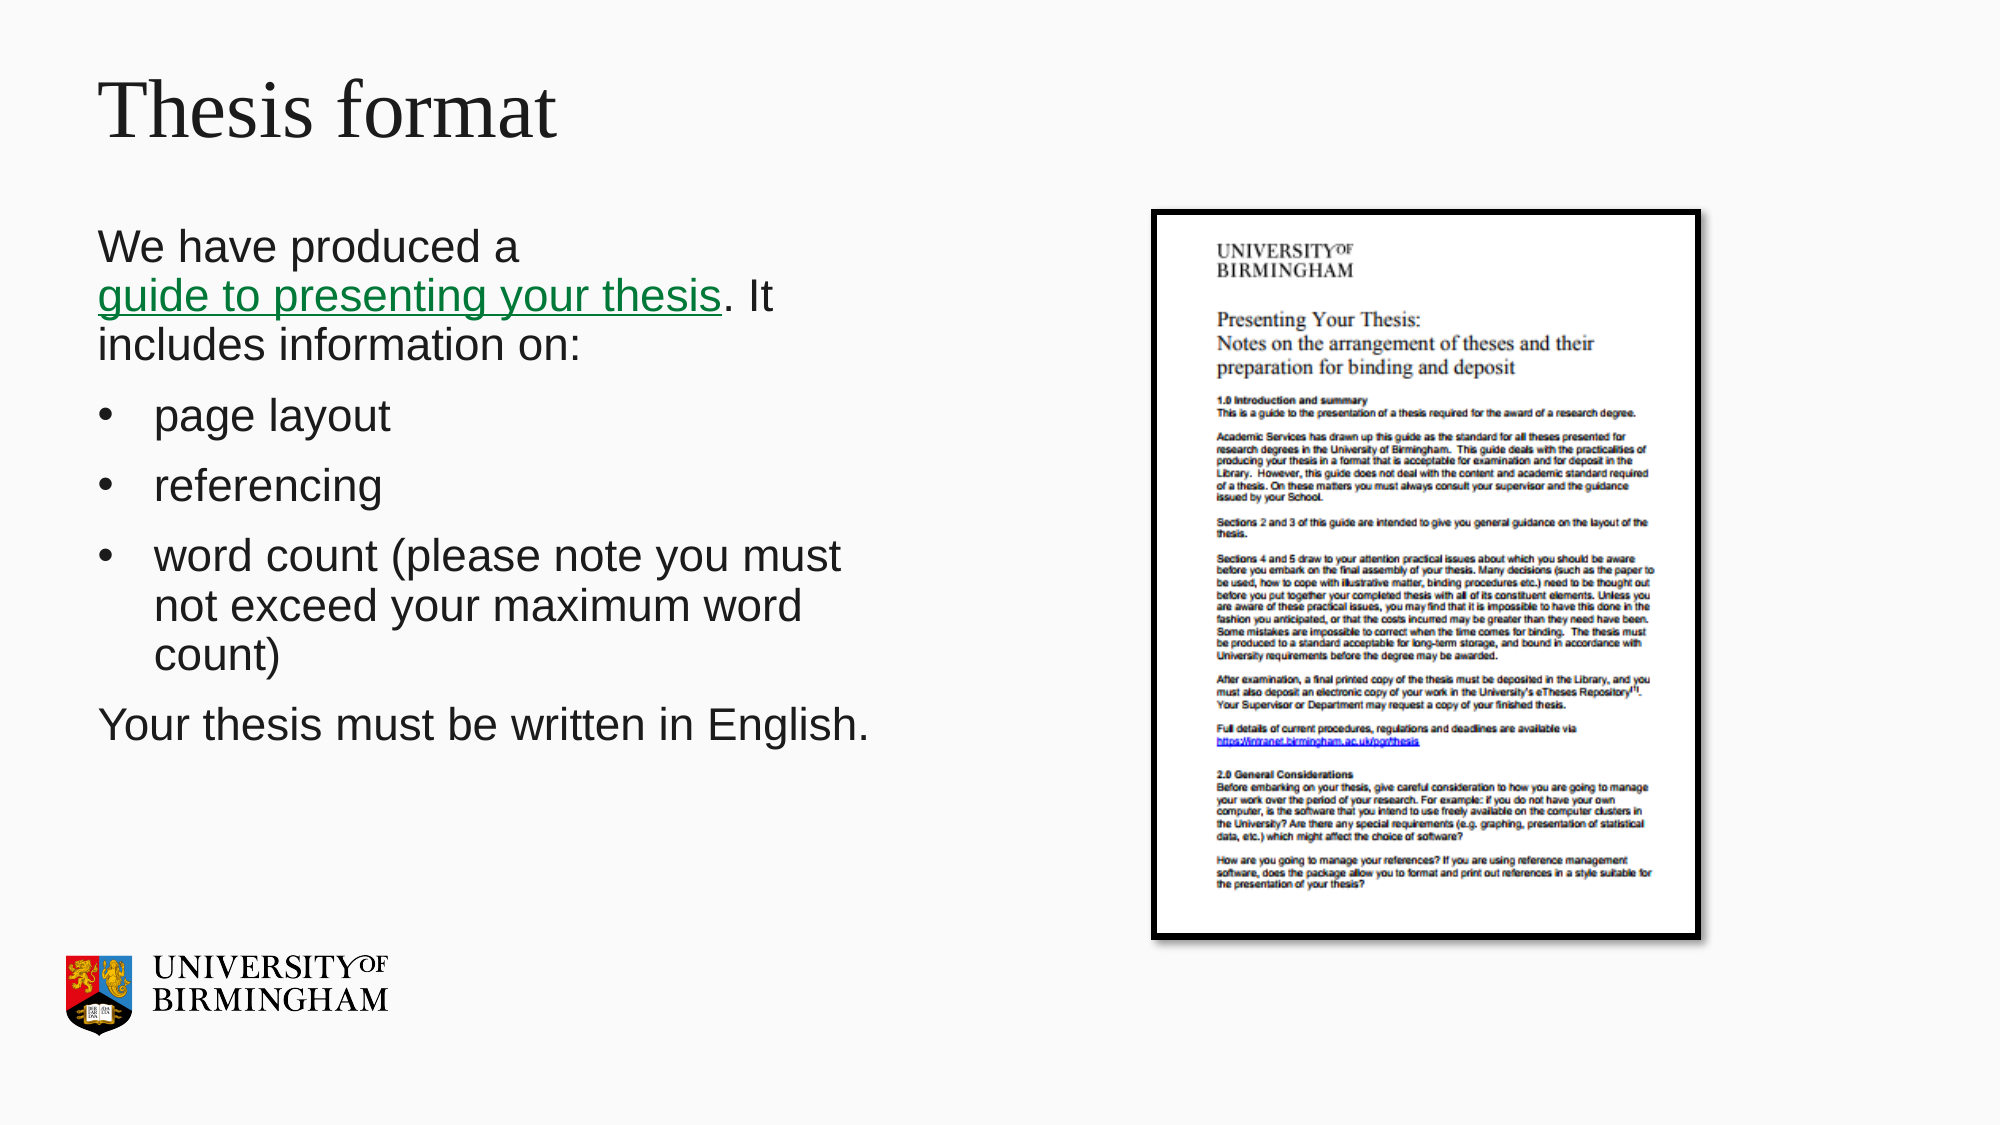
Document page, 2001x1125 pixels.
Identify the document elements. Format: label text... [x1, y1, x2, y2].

title Thesis format [82, 71, 1710, 151]
picture [66, 955, 388, 1036]
picture [1157, 214, 1696, 934]
list We have produced a guide to presenting your thesis. It includes information on: page layout referencing word count (please note you must not exceed your maximum word count) Your thesis must be written in English. [82, 215, 933, 934]
